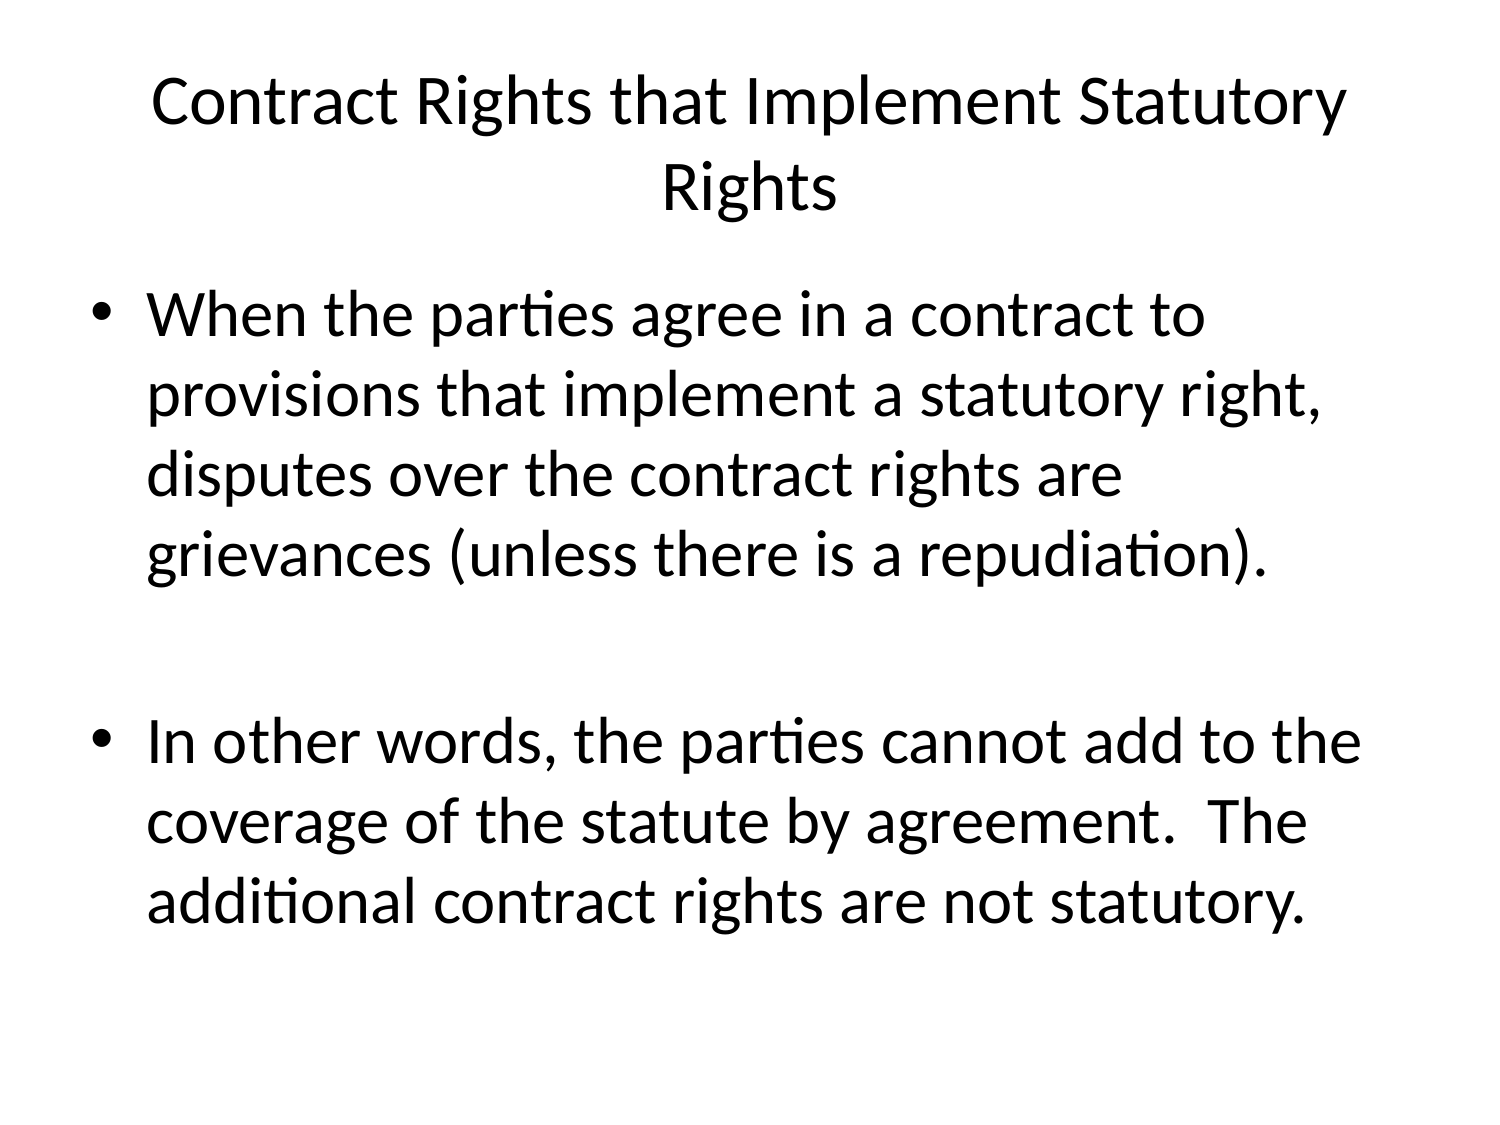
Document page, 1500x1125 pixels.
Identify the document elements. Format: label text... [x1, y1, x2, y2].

list When the parties agree in a contract to provisions that implement a statutory right, disputes over the contract rights are grievances (unless there is a repudiation). In other words, the parties cannot add to the coverage of the statute by agreement. The additional contract rights are not statutory. [75, 262, 1425, 1005]
title Contract Rights that Implement Statutory Rights [75, 45, 1425, 233]
